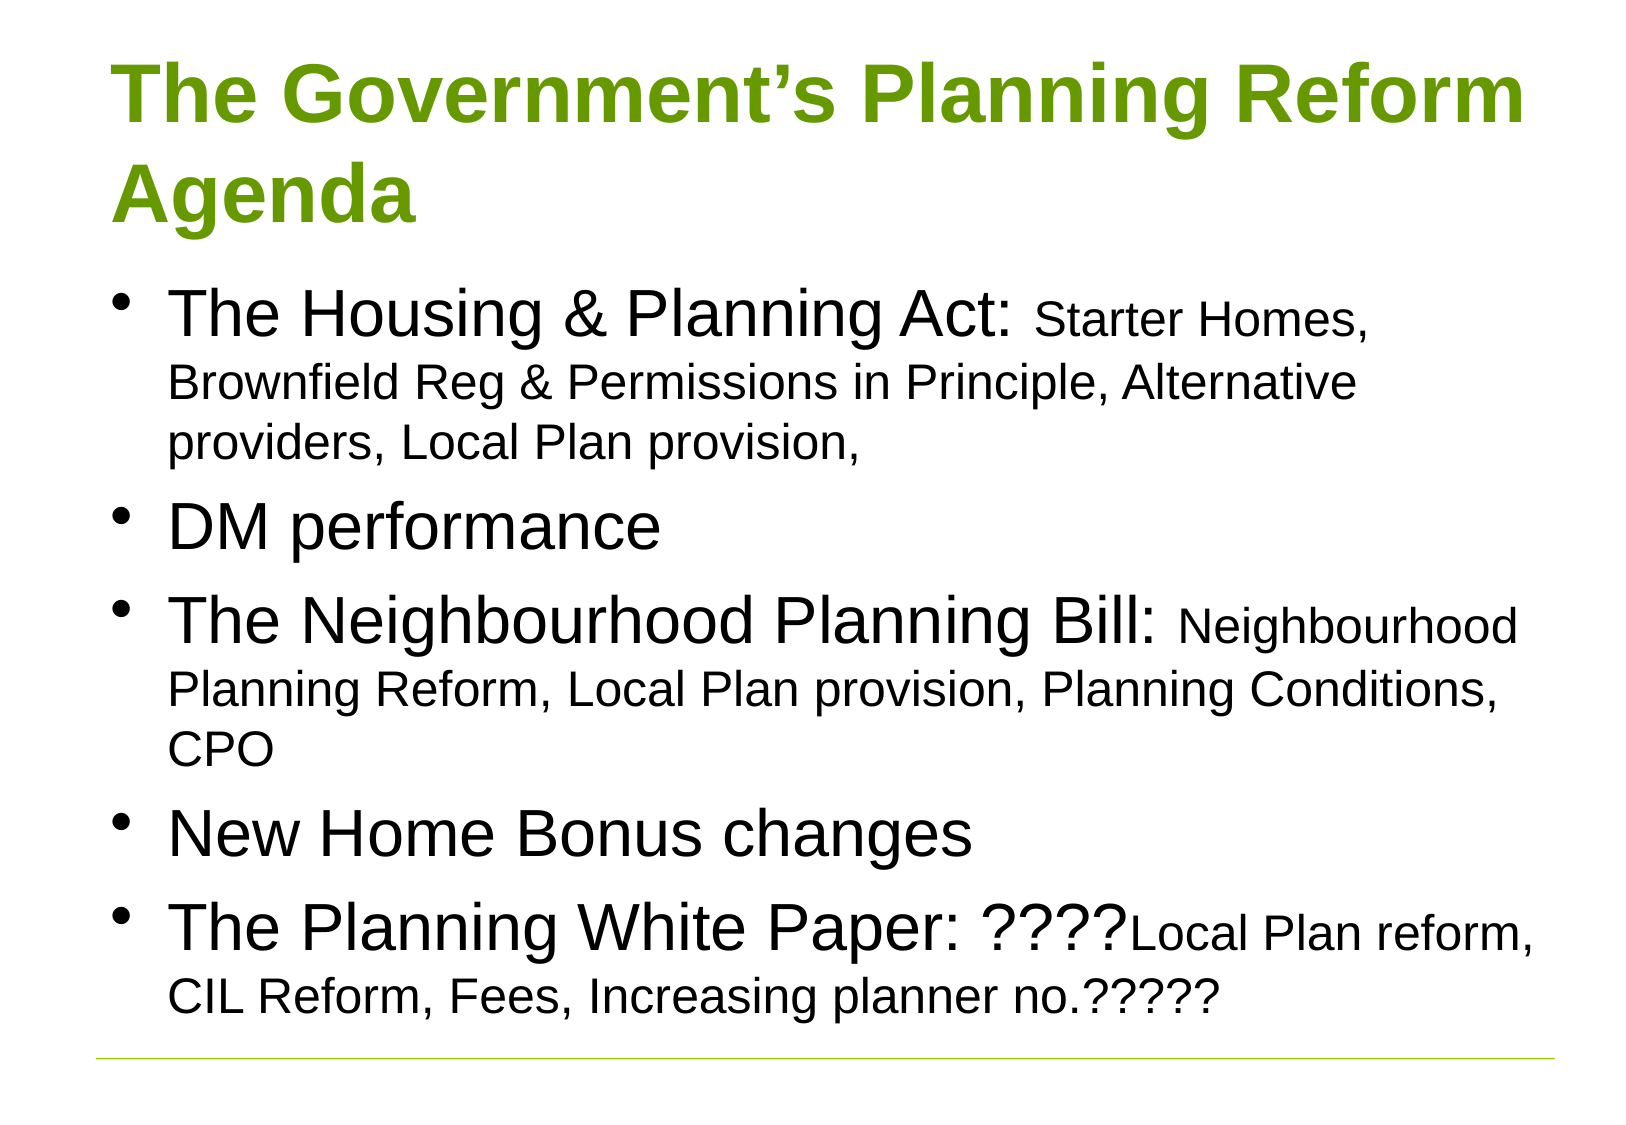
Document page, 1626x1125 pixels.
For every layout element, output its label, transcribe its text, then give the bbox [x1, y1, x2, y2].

list The Housing & Planning Act: Starter Homes, Brownfield Reg & Permissions in Principle, Alternative providers, Local Plan provision, DM performance The Neighbourhood Planning Bill: Neighbourhood Planning Reform, Local Plan provision, Planning Conditions, CPO New Home Bonus changes The Planning White Paper: ????Local Plan reform, CIL Reform, Fees, Increasing planner no.????? [95, 262, 1559, 1005]
title The Government’s Planning Reform Agenda [95, 45, 1559, 233]
